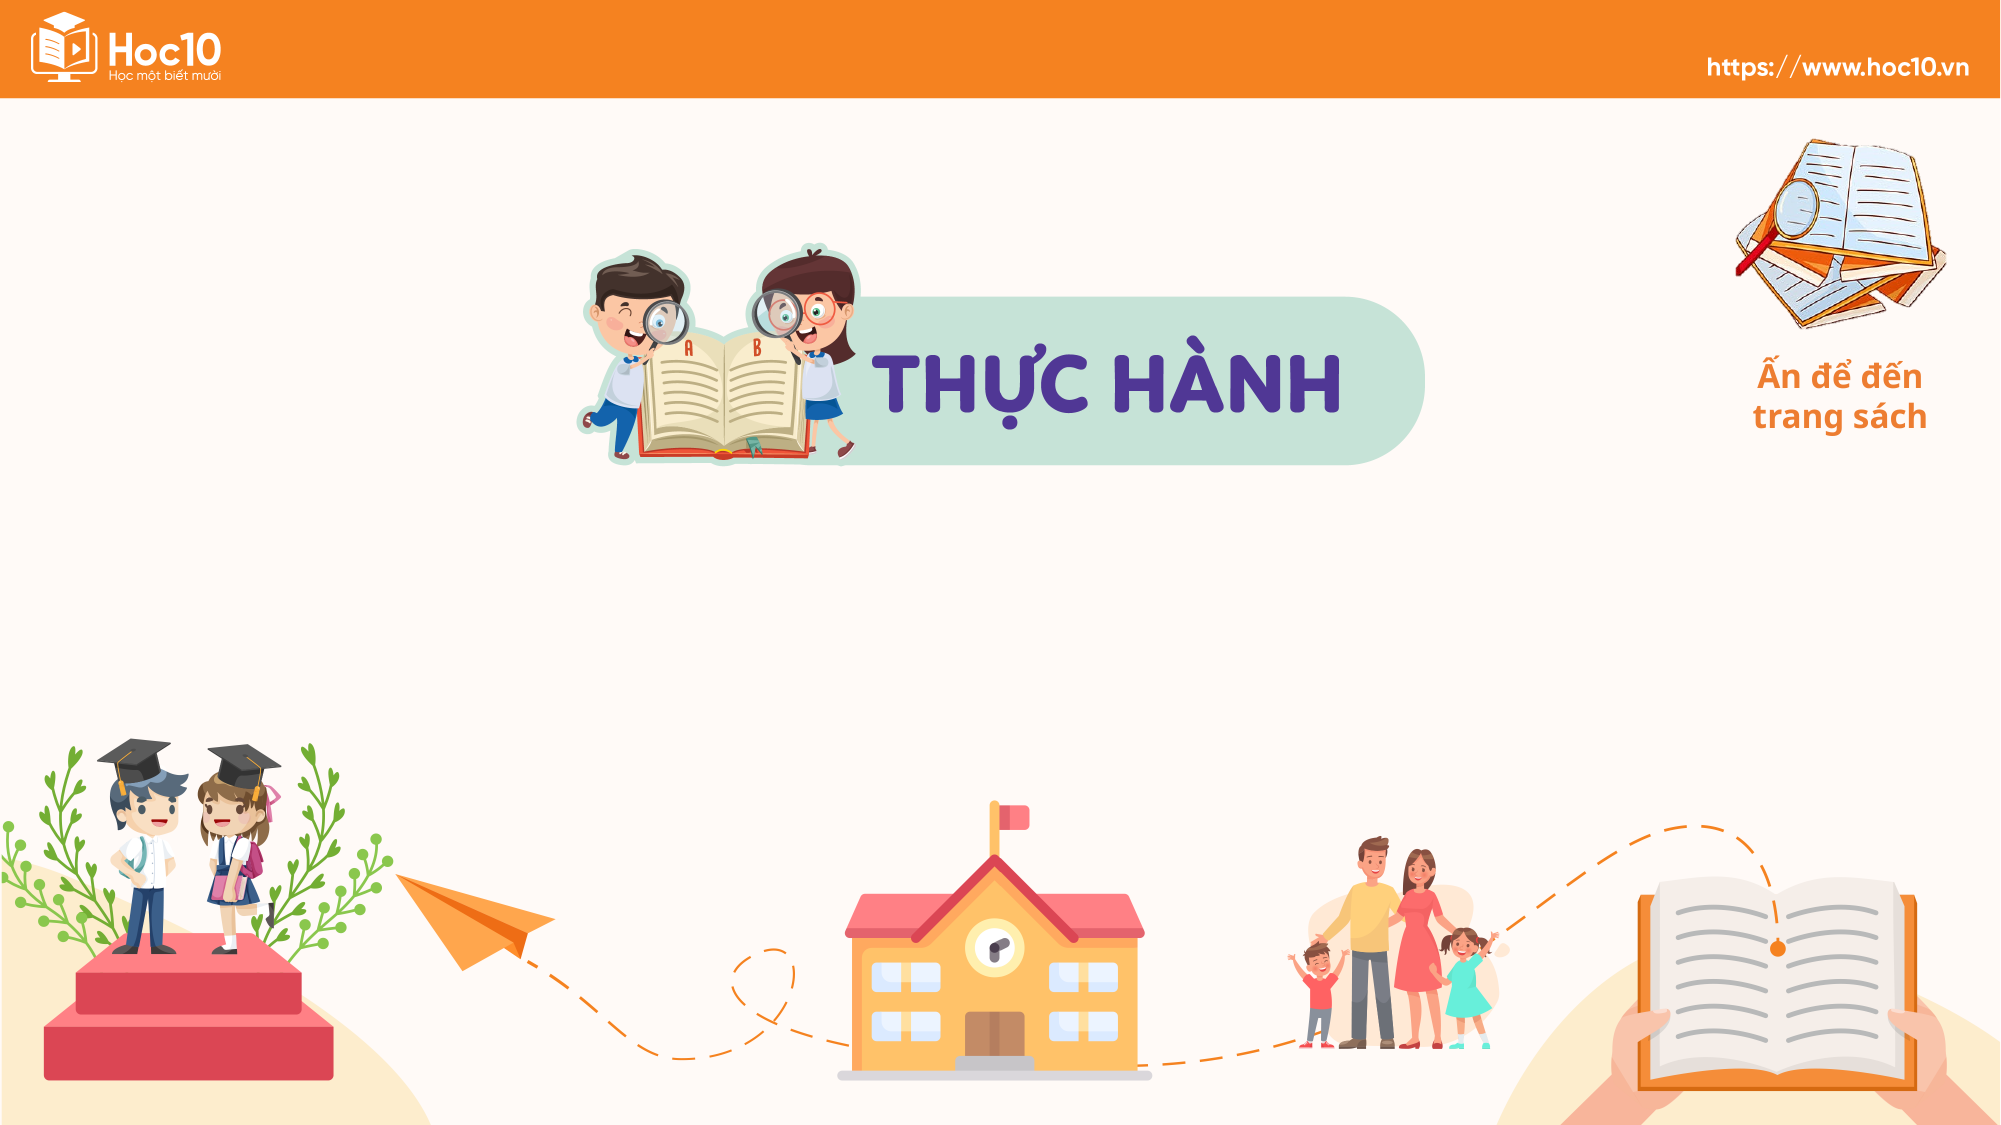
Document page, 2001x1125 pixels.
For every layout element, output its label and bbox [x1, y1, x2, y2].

picture [0, 0, 2001, 1125]
text_box [1699, 122, 1982, 445]
